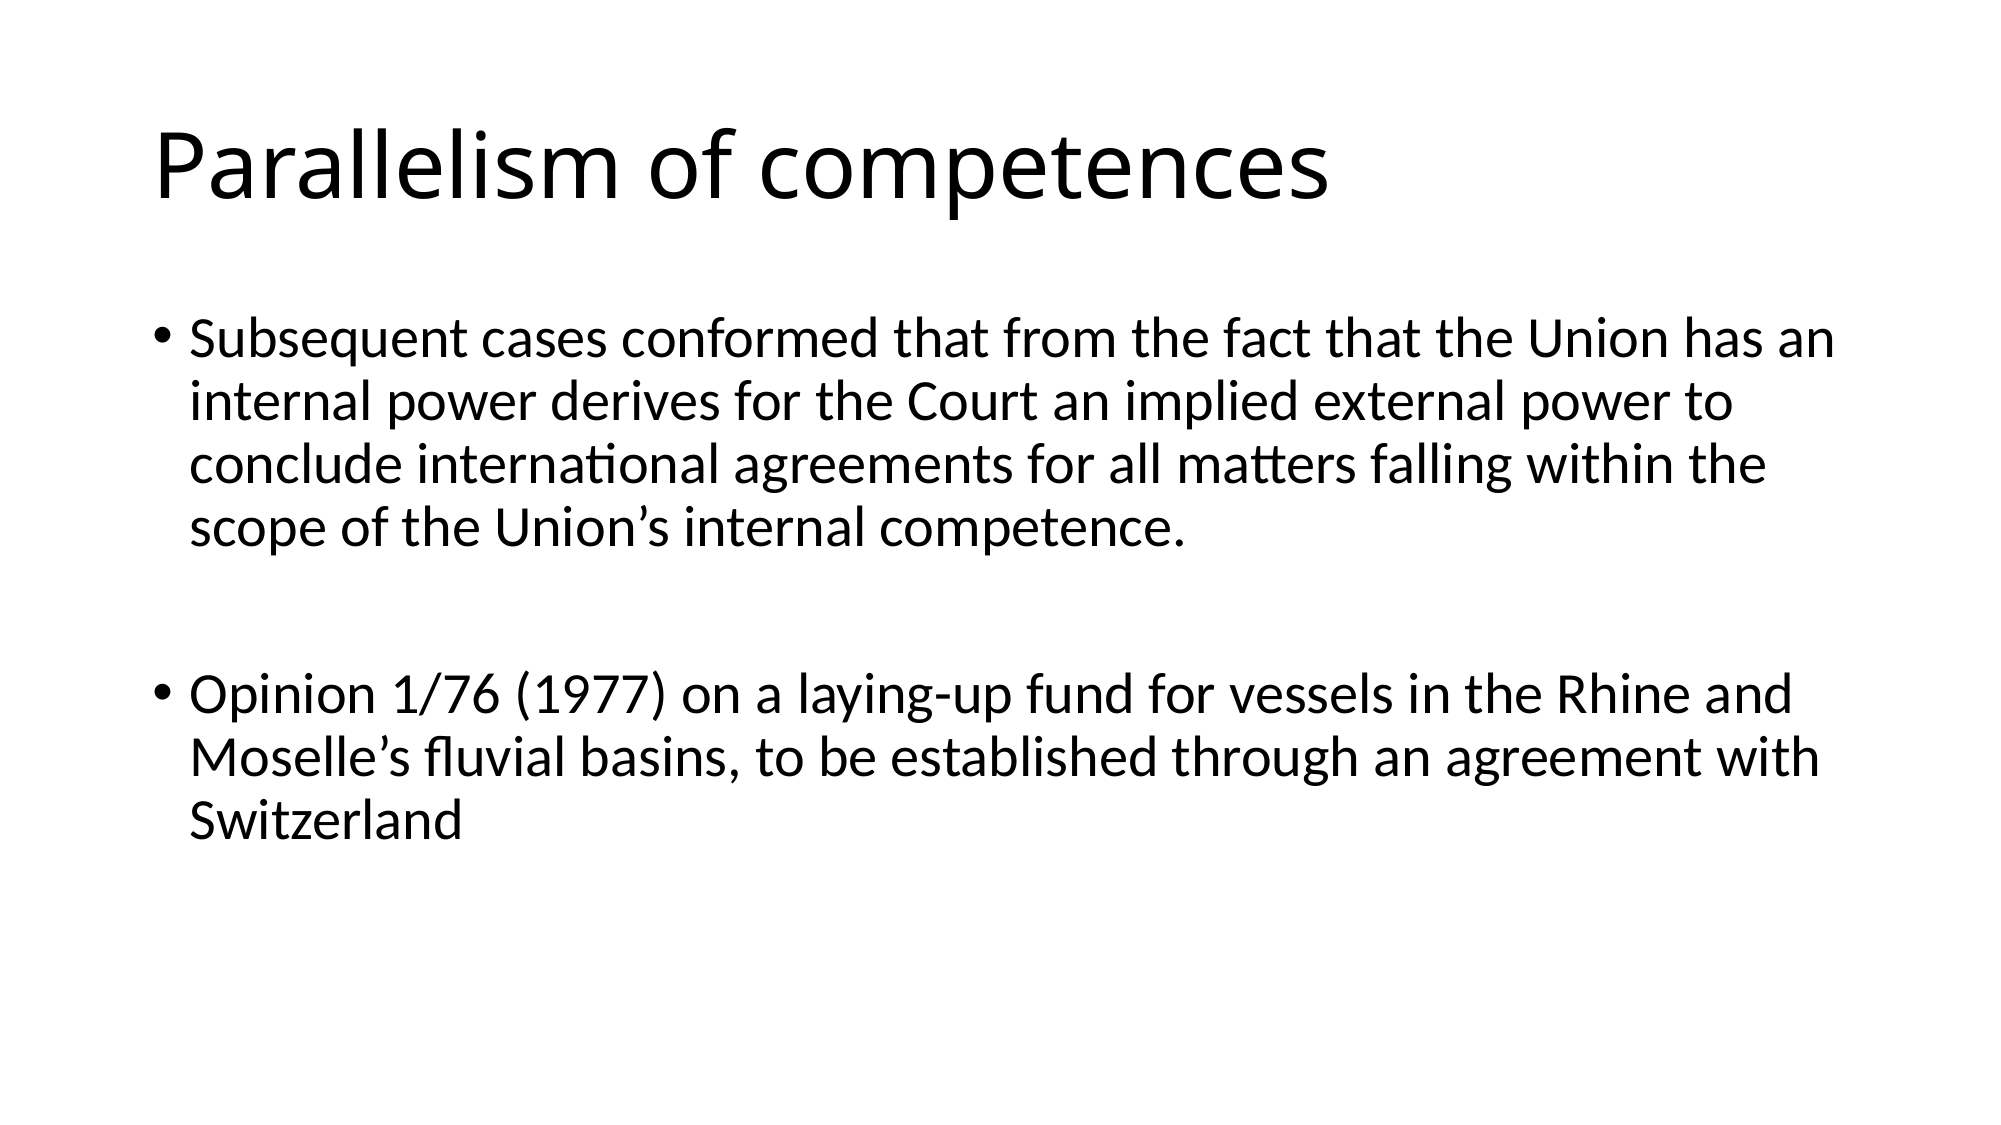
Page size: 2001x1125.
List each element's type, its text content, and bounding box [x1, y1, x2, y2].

list Subsequent cases conformed that from the fact that the Union has an internal power derives for the Court an implied external power to conclude international agreements for all matters falling within the scope of the Union’s internal competence. Opinion 1/76 (1977) on a laying-up fund for vessels in the Rhine and Moselle’s fluvial basins, to be established through an agreement with Switzerland [137, 299, 1863, 1014]
title Parallelism of competences [137, 59, 1863, 278]
